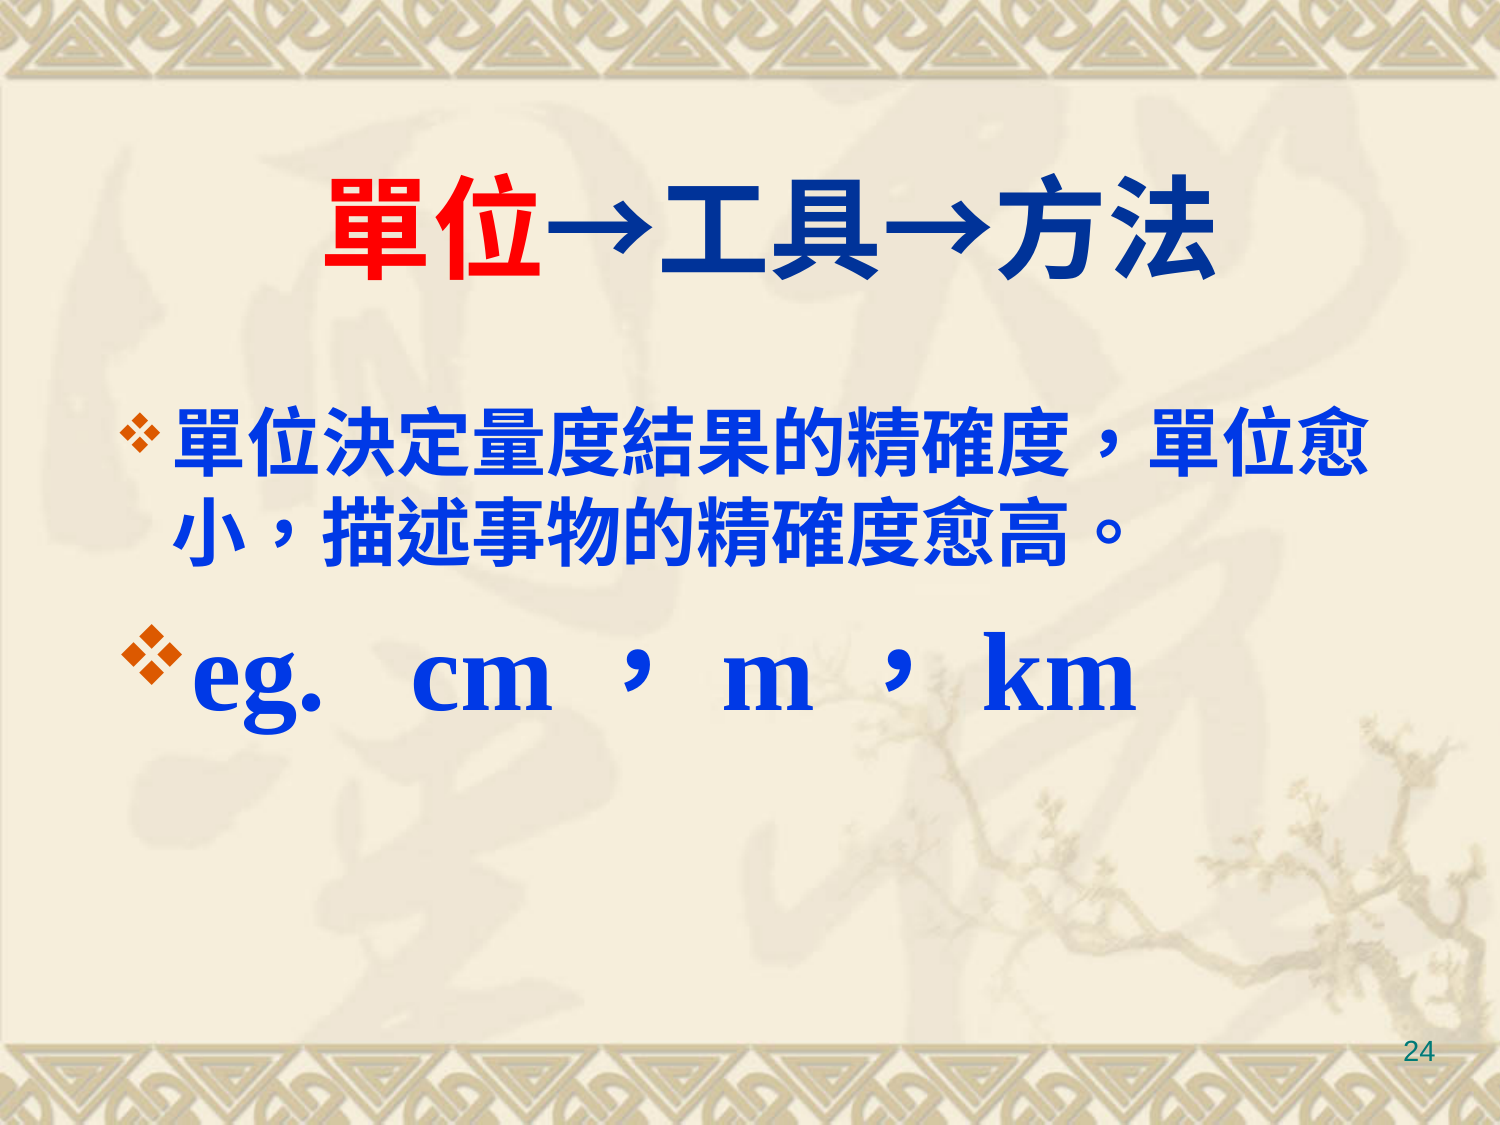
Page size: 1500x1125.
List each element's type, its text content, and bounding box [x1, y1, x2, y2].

slide_number 24 [1074, 1024, 1451, 1103]
list 單位決定量度結果的精確度，單位愈小，描述事物的精確度愈高。 eg. cm，m，km [99, 387, 1400, 738]
title 單位→工具→方法 [300, 124, 1239, 328]
picture [0, 0, 1500, 1125]
